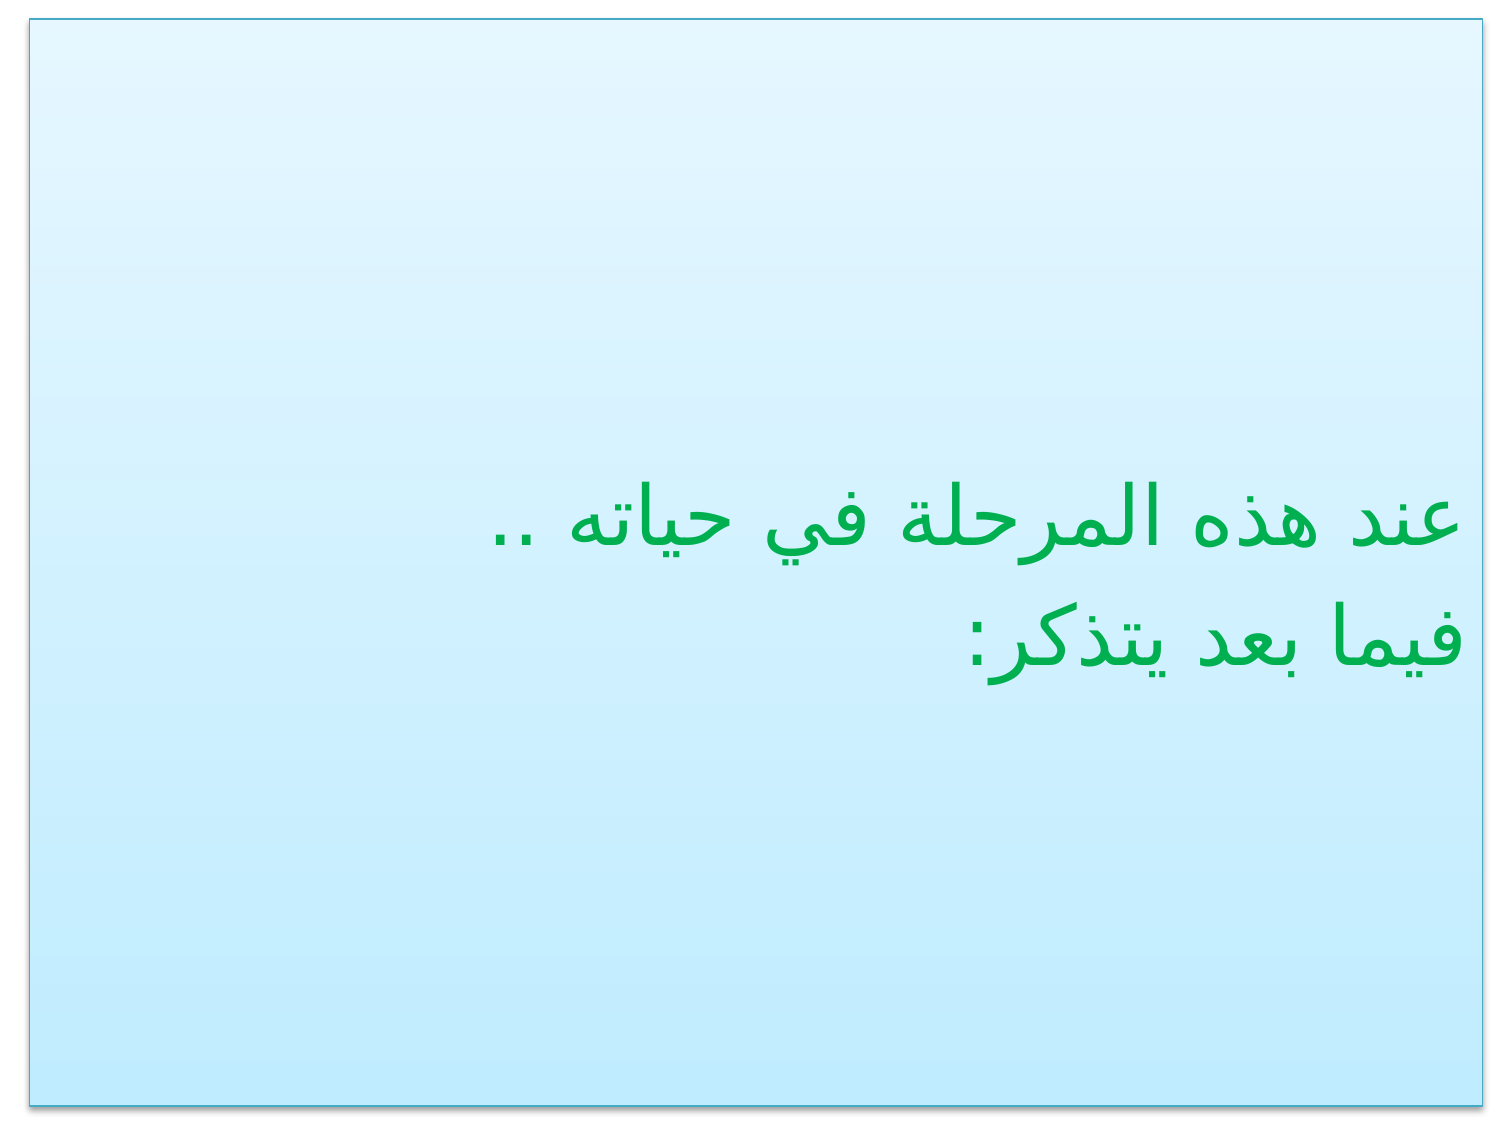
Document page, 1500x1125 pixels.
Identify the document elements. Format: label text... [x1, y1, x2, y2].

text_box عند هذه المرحلة في حياته .. فيما بعد يتذكر: [29, 18, 1483, 1107]
